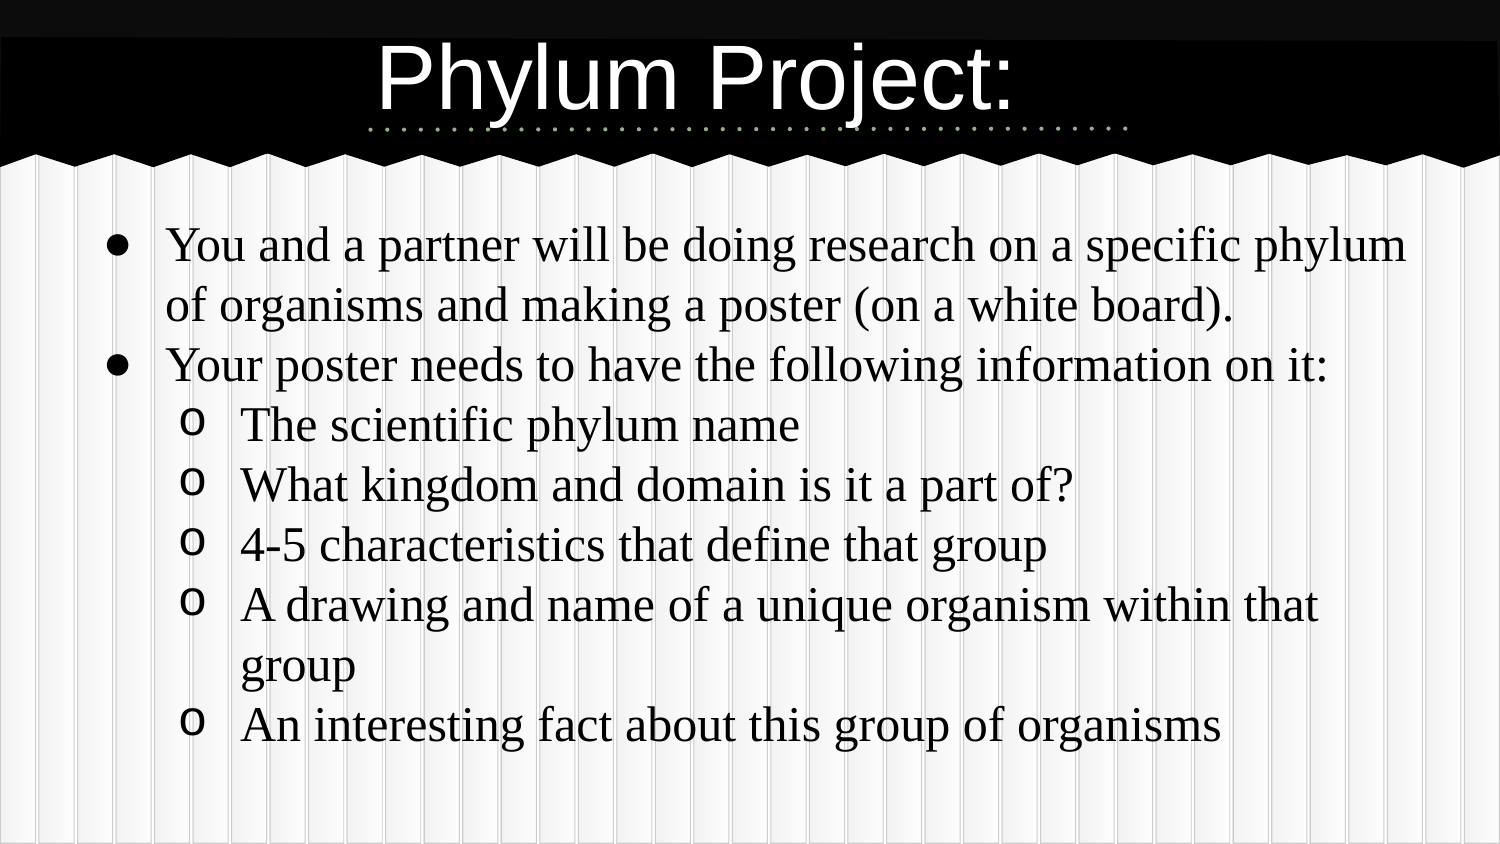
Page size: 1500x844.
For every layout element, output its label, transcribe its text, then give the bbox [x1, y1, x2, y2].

list You and a partner will be doing research on a specific phylum of organisms and making a poster (on a white board). Your poster needs to have the following information on it: The scientific phylum name What kingdom and domain is it a part of? 4-5 characteristics that define that group A drawing and name of a unique organism within that group An interesting fact about this group of organisms [75, 196, 1425, 767]
title Phylum Project: [75, 0, 1425, 158]
